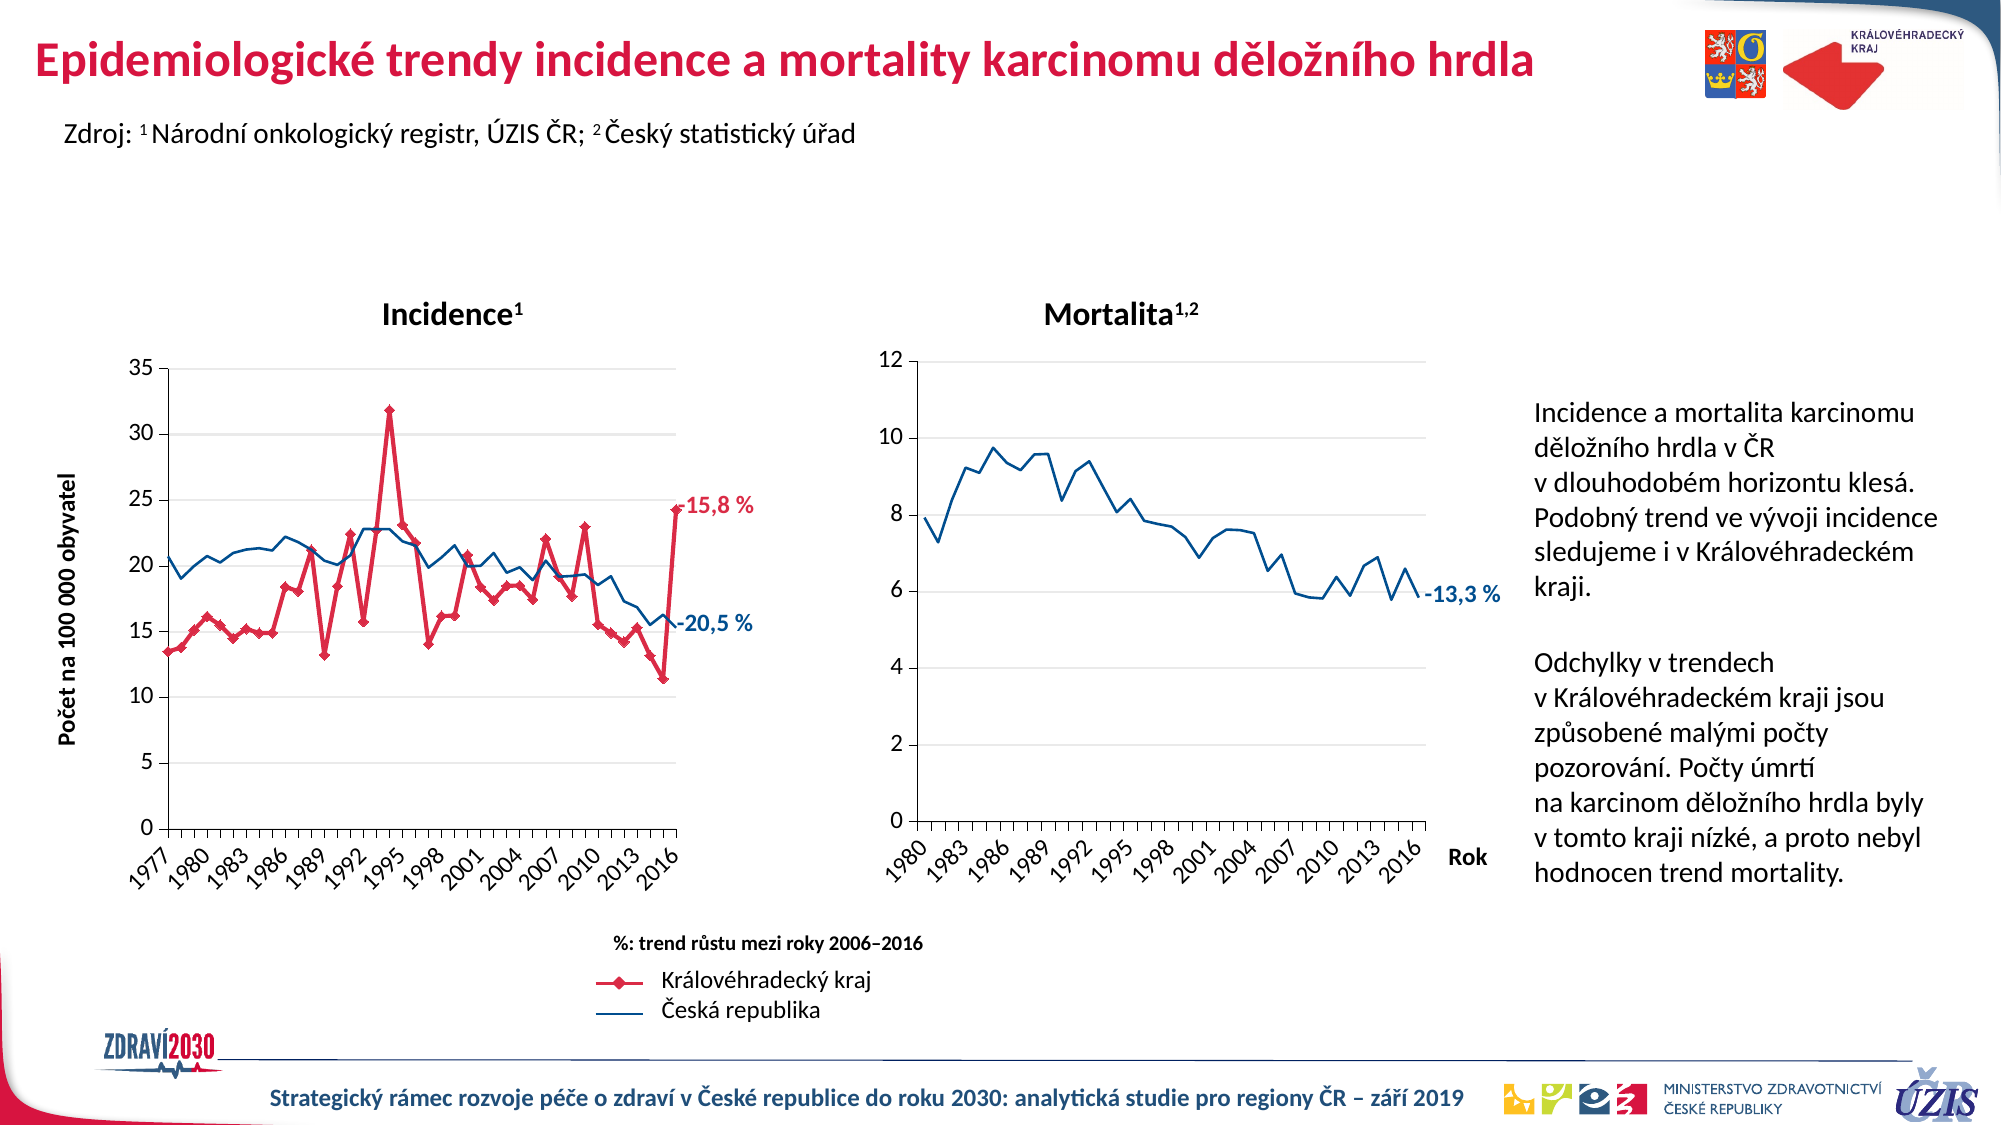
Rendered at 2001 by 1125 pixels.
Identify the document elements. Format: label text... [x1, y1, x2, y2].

text_box -15,8 % [688, 488, 762, 519]
text_box Počet na 100 000 obyvatel [42, 369, 88, 851]
text_box -13,3 % [1437, 577, 1512, 608]
text_box Incidence a mortalita karcinomu děložního hrdla v ČR v dlouhodobém horizontu klesá. Podobný trend ve vývoji incidence sledujeme i v Královéhradeckém kraji. Odchylky v trendech v Královéhradeckém kraji jsou způsobené malými počty pozorování. Počty úmrtí na karcinom děložního hrdla byly v tomto kraji nízké, a proto nebyl hodnocen trend mortality. [1519, 385, 1982, 896]
title Epidemiologické trendy incidence a mortality karcinomu děložního hrdla [20, 26, 1835, 130]
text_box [595, 977, 643, 989]
chart [853, 324, 1437, 900]
text_box %: trend růstu mezi roky 2006–2016 [538, 920, 999, 968]
text_box Incidence1 [170, 284, 735, 340]
text_box Zdroj: 1 Národní onkologický registr, ÚZIS ČR; 2 Český statistický úřad [49, 130, 872, 157]
text_box -20,5 % [688, 606, 762, 637]
picture [94, 1028, 223, 1079]
text_box Královéhradecký kraj Česká republika [661, 964, 964, 1025]
text_box Rok [1437, 833, 1503, 878]
picture [1835, 29, 1964, 110]
chart [104, 331, 688, 907]
text_box Mortalita1,2 [839, 284, 1404, 340]
